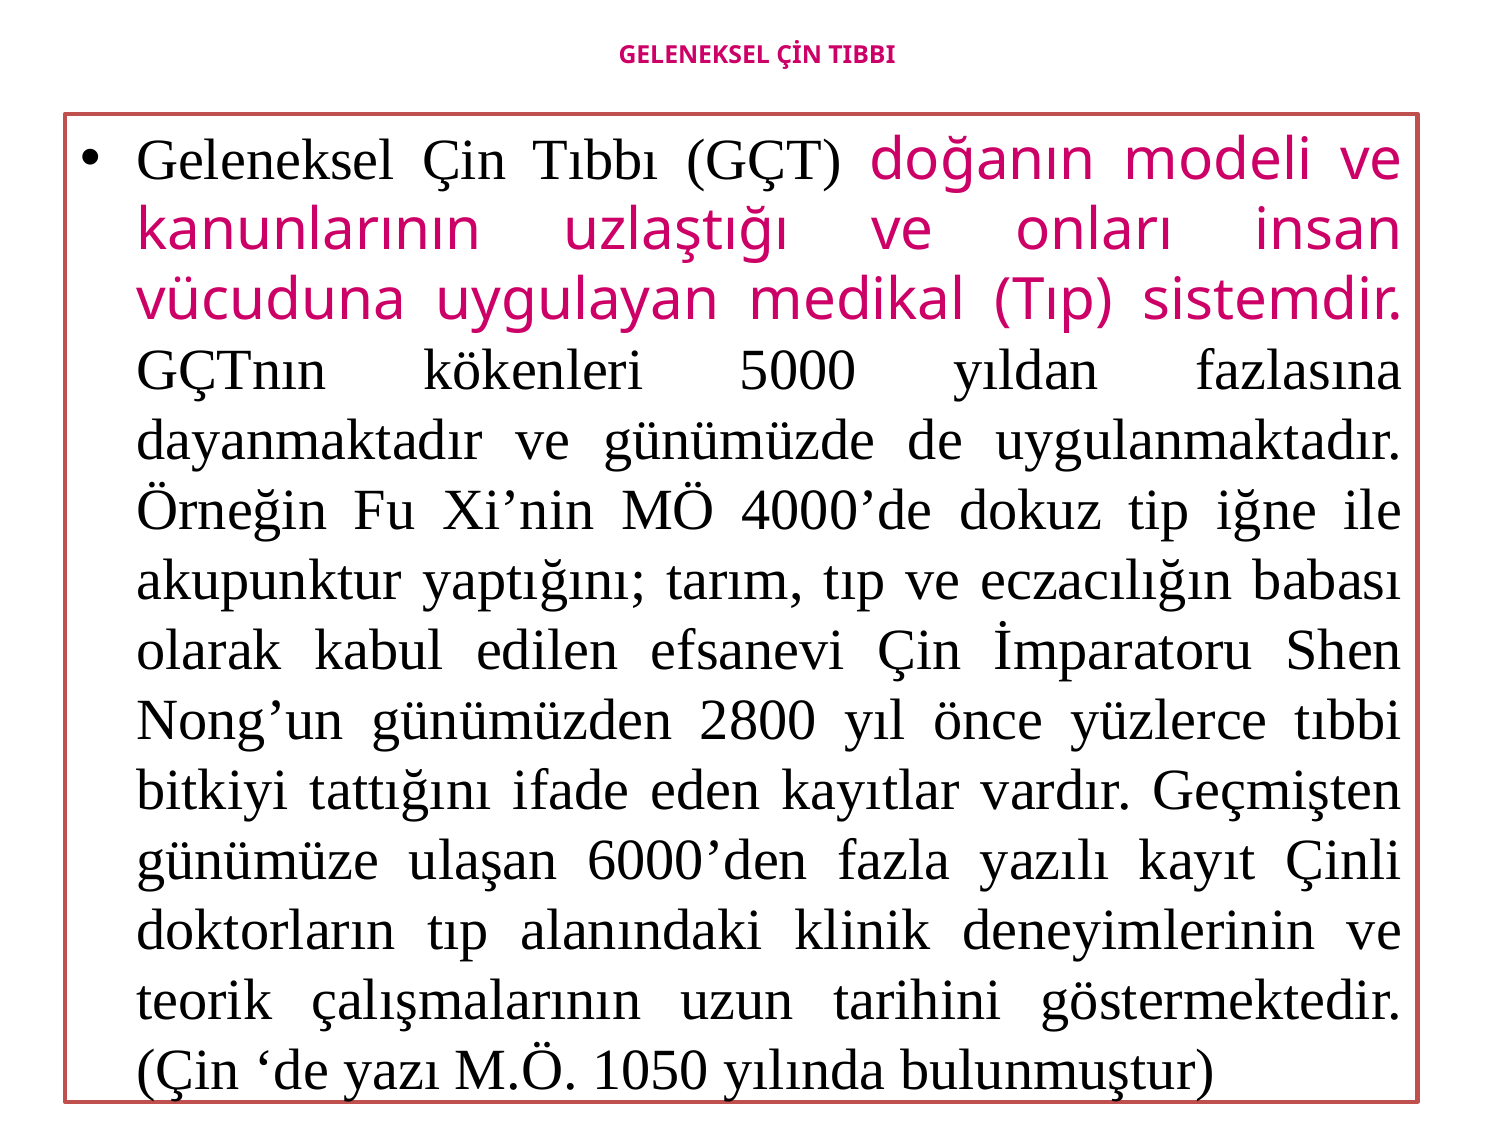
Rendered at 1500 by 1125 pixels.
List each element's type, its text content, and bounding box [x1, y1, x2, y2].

list Geleneksel Çin Tıbbı (GÇT) doğanın modeli ve kanunlarının uzlaştığı ve onları insan vücuduna uygulayan medikal (Tıp) sistemdir. GÇTnın kökenleri 5000 yıldan fazlasına dayanmaktadır ve günümüzde de uygulanmaktadır. Örneğin Fu Xi’nin MÖ 4000’de dokuz tip iğne ile akupunktur yaptığını; tarım, tıp ve eczacılığın babası olarak kabul edilen efsanevi Çin İmparatoru Shen Nong’un günümüzden 2800 yıl önce yüzlerce tıbbi bitkiyi tattığını ifade eden kayıtlar vardır. Geçmişten günümüze ulaşan 6000’den fazla yazılı kayıt Çinli doktorların tıp alanındaki klinik deneyimlerinin ve teorik çalışmalarının uzun tarihini göstermektedir. (Çin ‘de yazı M.Ö. 1050 yılında bulunmuştur) [63, 112, 1420, 1104]
title GELENEKSEL ÇİN TIBBI [82, 0, 1432, 108]
